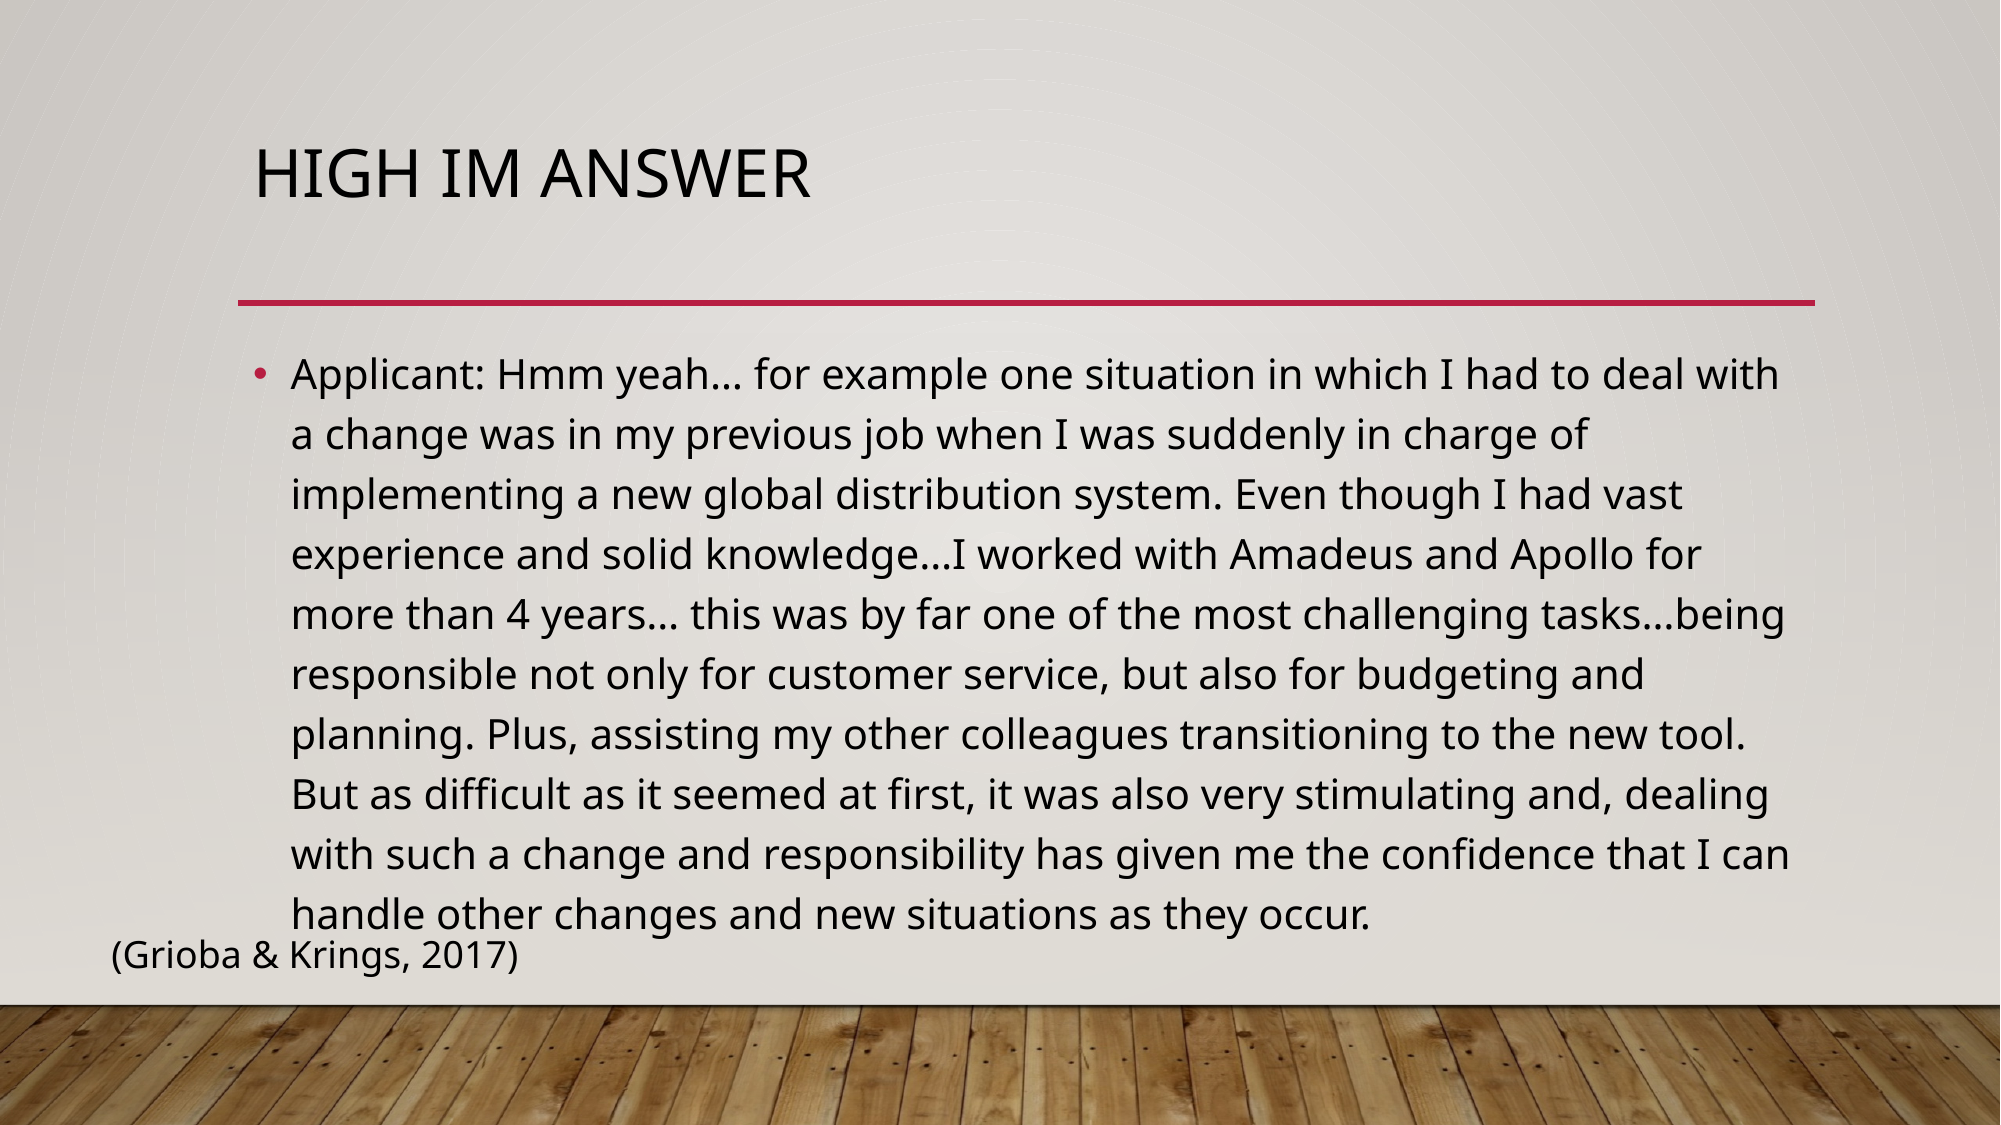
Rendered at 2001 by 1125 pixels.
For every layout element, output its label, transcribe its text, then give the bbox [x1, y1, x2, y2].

text_box (Grioba & Krings, 2017) [96, 923, 552, 1028]
list Applicant: Hmm yeah… for example one situation in which I had to deal with a change was in my previous job when I was suddenly in charge of implementing a new global distribution system. Even though I had vast experience and solid knowledge…I worked with Amadeus and Apollo for more than 4 years… this was by far one of the most challenging tasks…being responsible not only for customer service, but also for budgeting and planning. Plus, assisting my other colleagues transitioning to the new tool. But as difficult as it seemed at first, it was also very stimulating and, dealing with such a change and responsibility has given me the confidence that I can handle other changes and new situations as they occur. [238, 330, 1814, 897]
title HIGH IM ANSWER [238, 131, 1814, 305]
picture [0, 1005, 2000, 1125]
